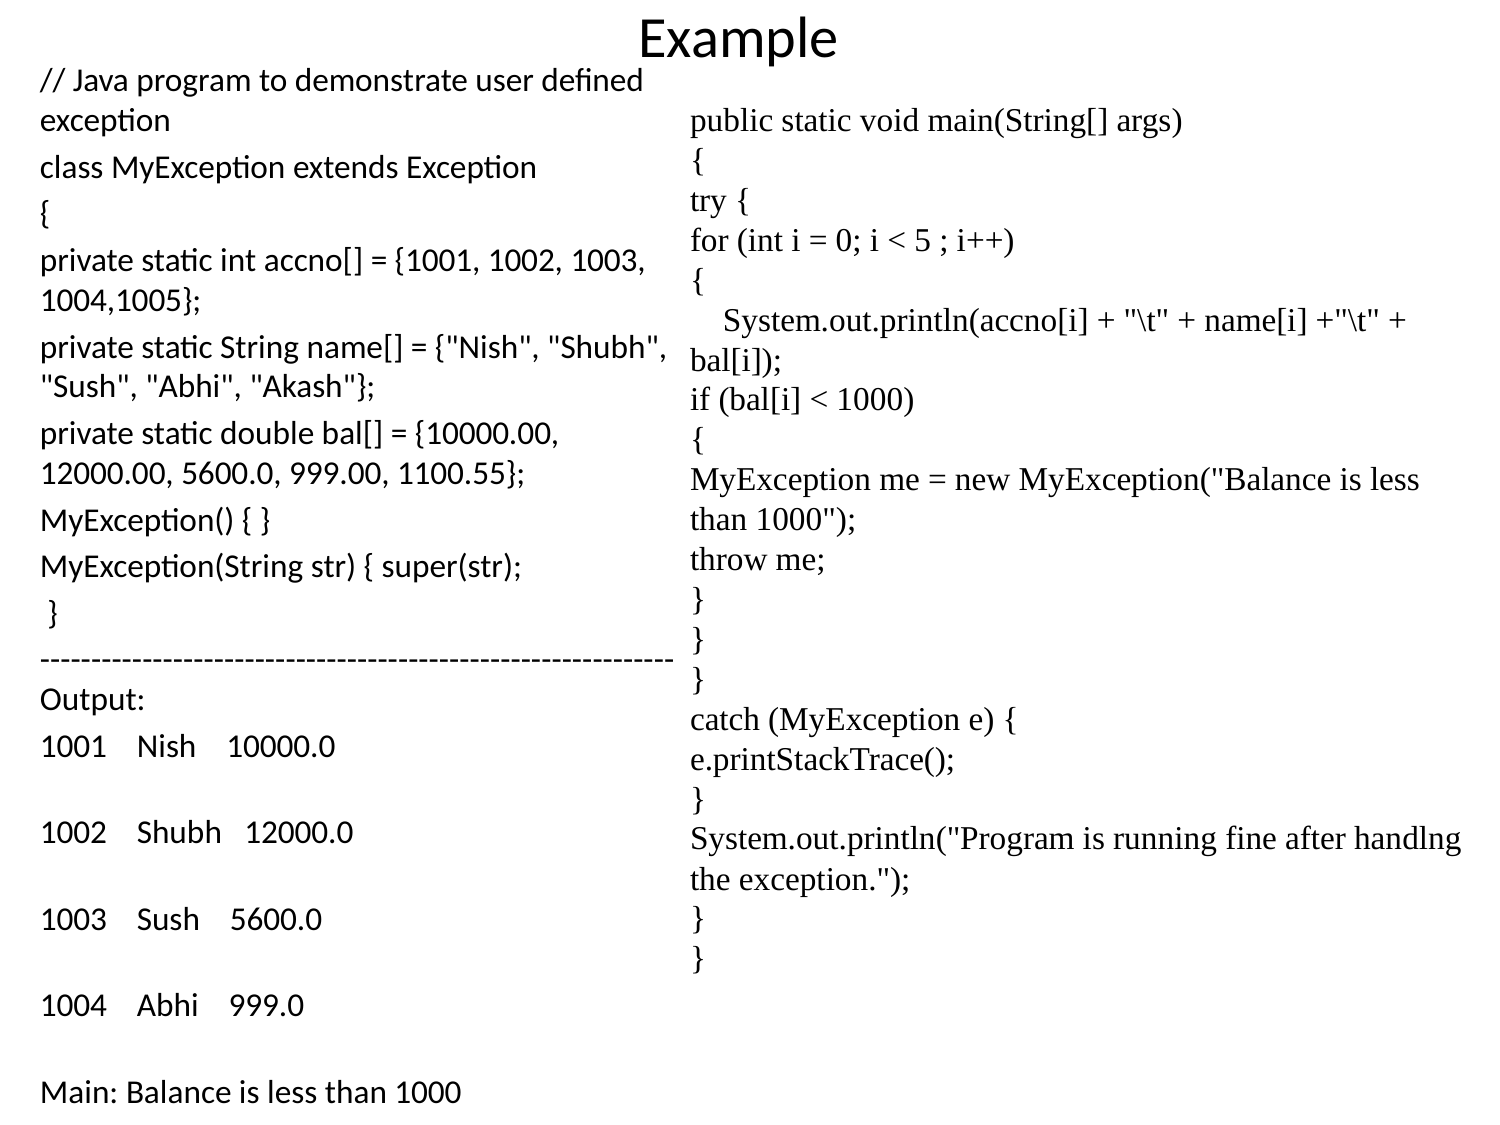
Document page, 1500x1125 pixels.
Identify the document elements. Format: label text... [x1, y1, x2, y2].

list public static void main(String[] args) { try { for (int i = 0; i < 5 ; i++) { System.out.println(accno[i] + "\t" + name[i] +"\t" + bal[i]); if (bal[i] < 1000) { MyException me = new MyException("Balance is less than 1000"); throw me; } } } catch (MyException e) { e.printStackTrace(); } System.out.println("Program is running fine after handlng the exception."); } } [675, 90, 1500, 1121]
title Example [63, 24, 1414, 43]
list // Java program to demonstrate user defined exception class MyException extends Exception { private static int accno[] = {1001, 1002, 1003, 1004,1005}; private static String name[] = {"Nish", "Shubh", "Sush", "Abhi", "Akash"}; private static double bal[] = {10000.00, 12000.00, 5600.0, 999.00, 1100.55}; MyException() { } MyException(String str) { super(str); } --------------------------------------------------------------Output: 1001 Nish 10000.0 1002 Shubh 12000.0 1003 Sush 5600.0 1004 Abhi 999.0 Main: Balance is less than 1000 at Main.main(Main.java:18) Program is running fine after handlng the exception. [24, 51, 716, 1100]
